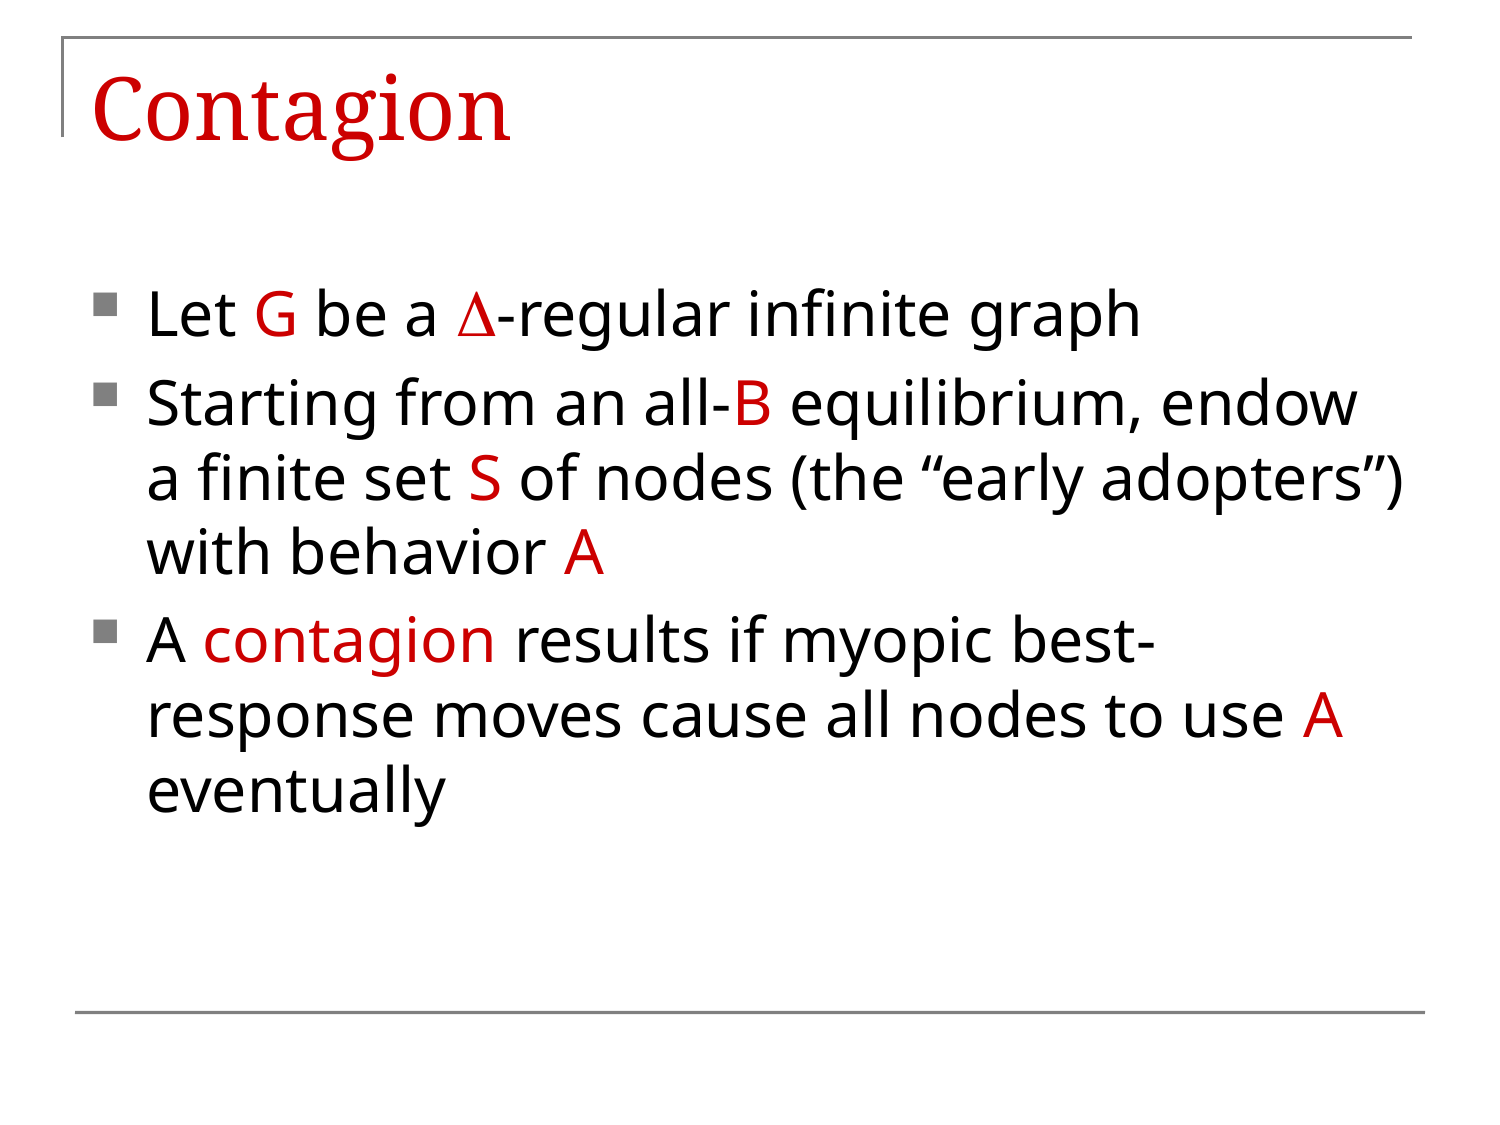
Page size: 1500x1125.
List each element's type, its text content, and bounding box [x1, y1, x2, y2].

title Contagion [74, 45, 1426, 233]
list Let G be a -regular infinite graph Starting from an all-B equilibrium, endow a finite set S of nodes (the “early adopters”) with behavior A A contagion results if myopic best-response moves cause all nodes to use A eventually [74, 262, 1426, 1006]
